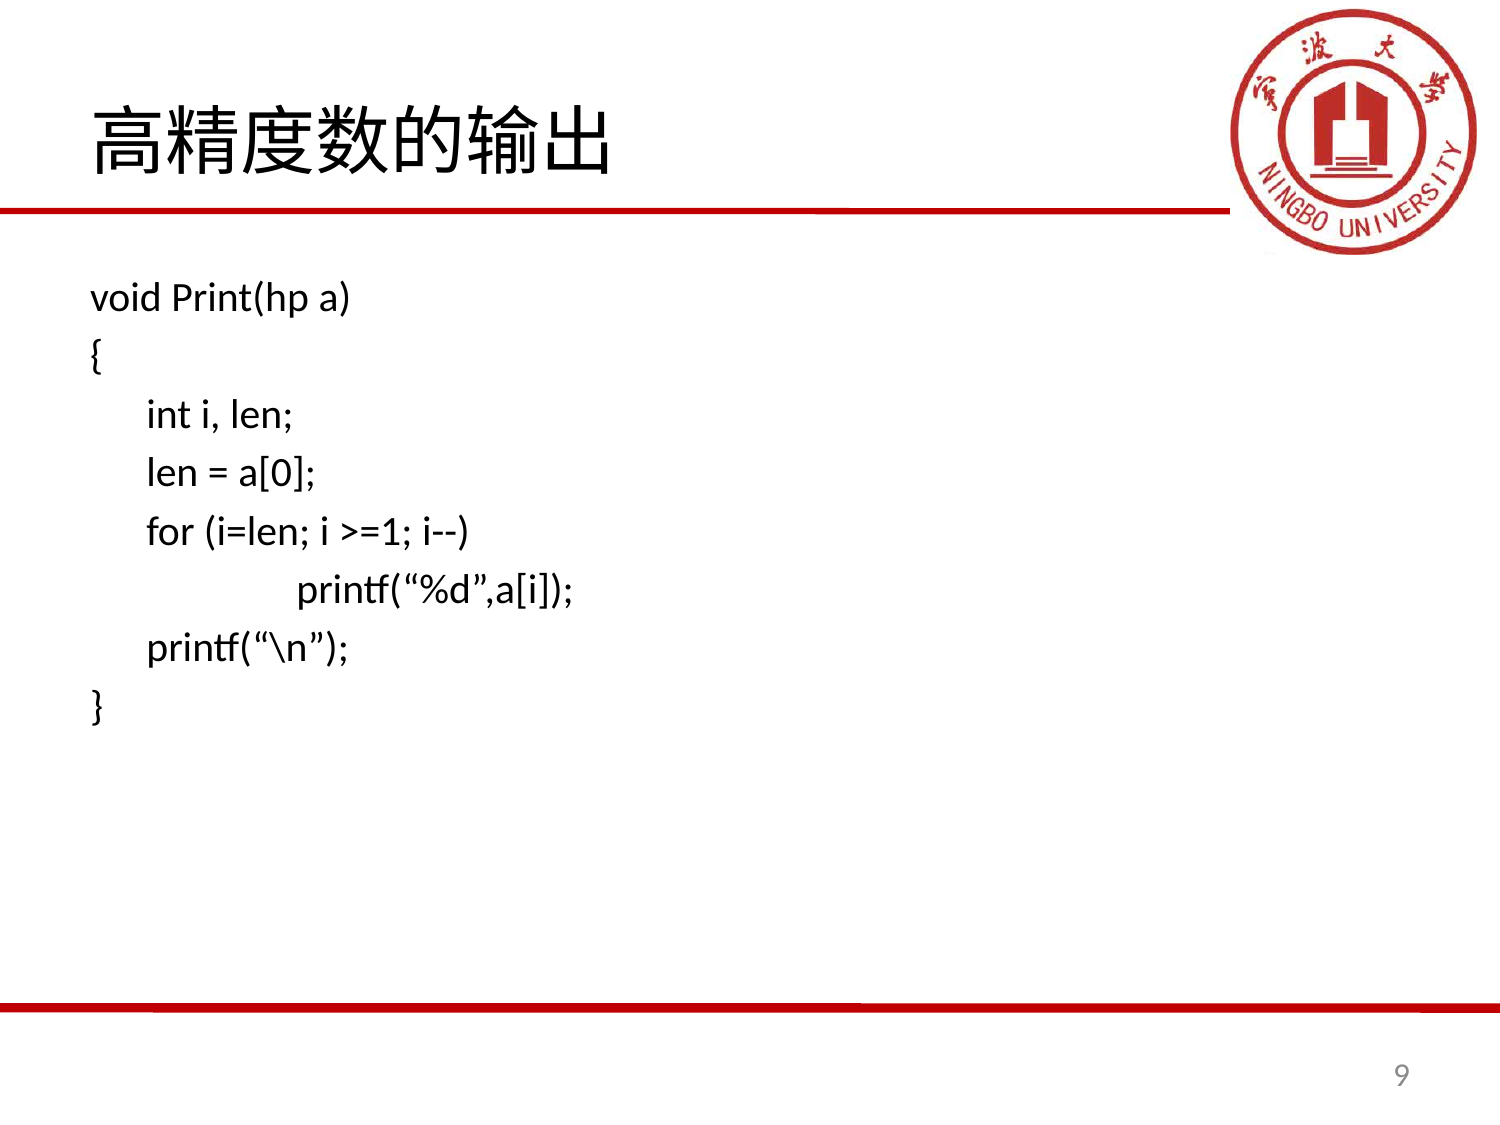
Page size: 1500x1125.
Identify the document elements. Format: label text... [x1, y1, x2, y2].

picture [1230, 8, 1477, 255]
slide_number 9 [1074, 1042, 1425, 1103]
title 高精度数的输出 [75, 45, 1425, 233]
list void Print(hp a) { int i, len; len = a[0]; for (i=len; i >=1; i--) printf(“%d”,a[i]); printf(“\n”); } [75, 262, 1425, 985]
